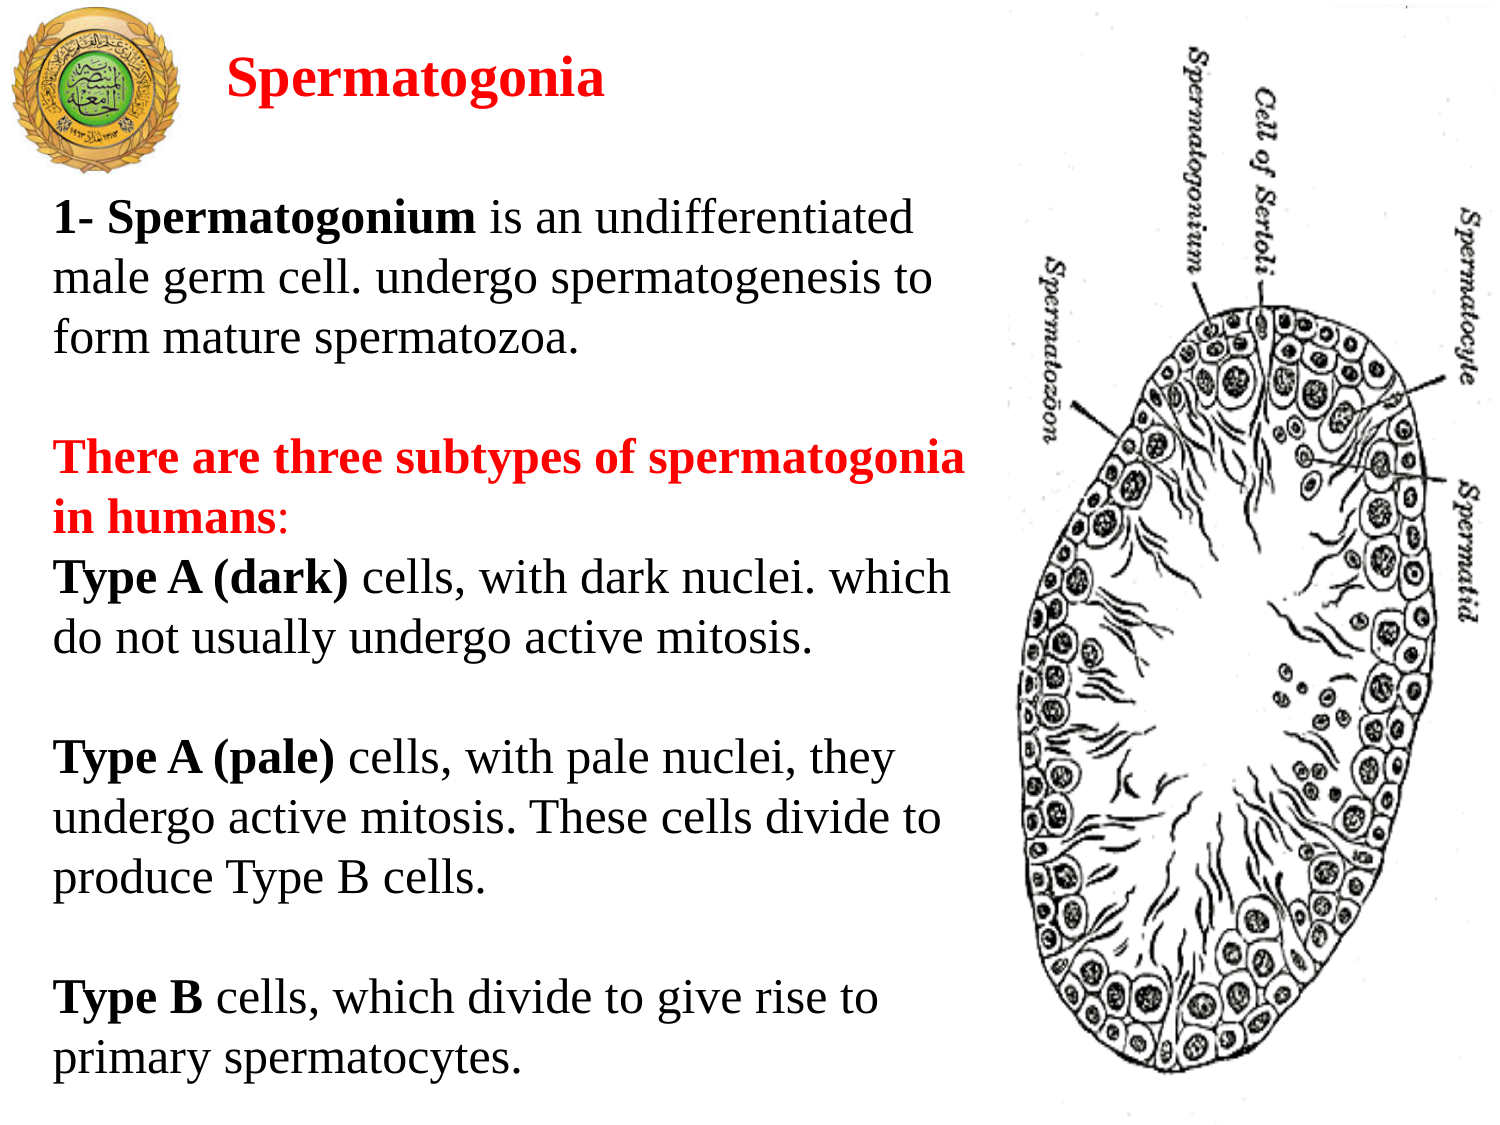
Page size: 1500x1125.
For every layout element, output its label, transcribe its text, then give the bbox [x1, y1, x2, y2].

text_box Spermatogonia [211, 30, 636, 116]
picture [11, 7, 181, 176]
text_box 1- Spermatogonium is an undifferentiated male germ cell. undergo spermatogenesis to form mature spermatozoa. There are three subtypes of spermatogonia in humans: Type A (dark) cells, with dark nuclei. which do not usually undergo active mitosis. Type A (pale) cells, with pale nuclei, they undergo active mitosis. These cells divide to produce Type B cells. Type B cells, which divide to give rise to primary spermatocytes. [38, 175, 1007, 1091]
picture [689, 4, 1500, 1125]
